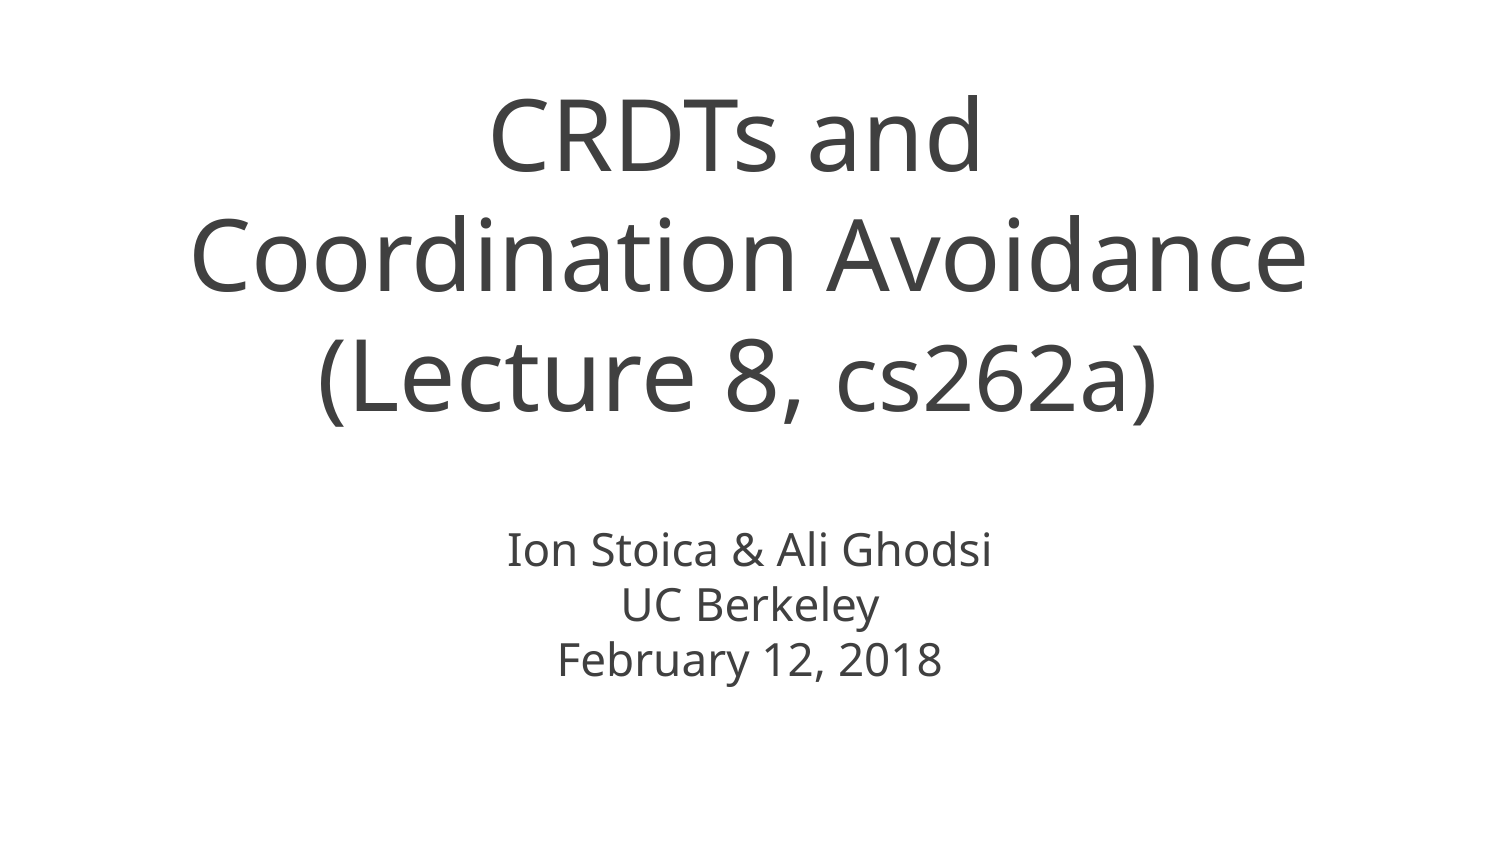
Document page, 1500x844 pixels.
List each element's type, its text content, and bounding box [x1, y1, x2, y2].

subtitle Ion Stoica & Ali Ghodsi UC Berkeley February 12, 2018 [0, 505, 1500, 742]
title CRDTs and Coordination Avoidance (Lecture 8, cs262a) [51, 43, 1449, 447]
